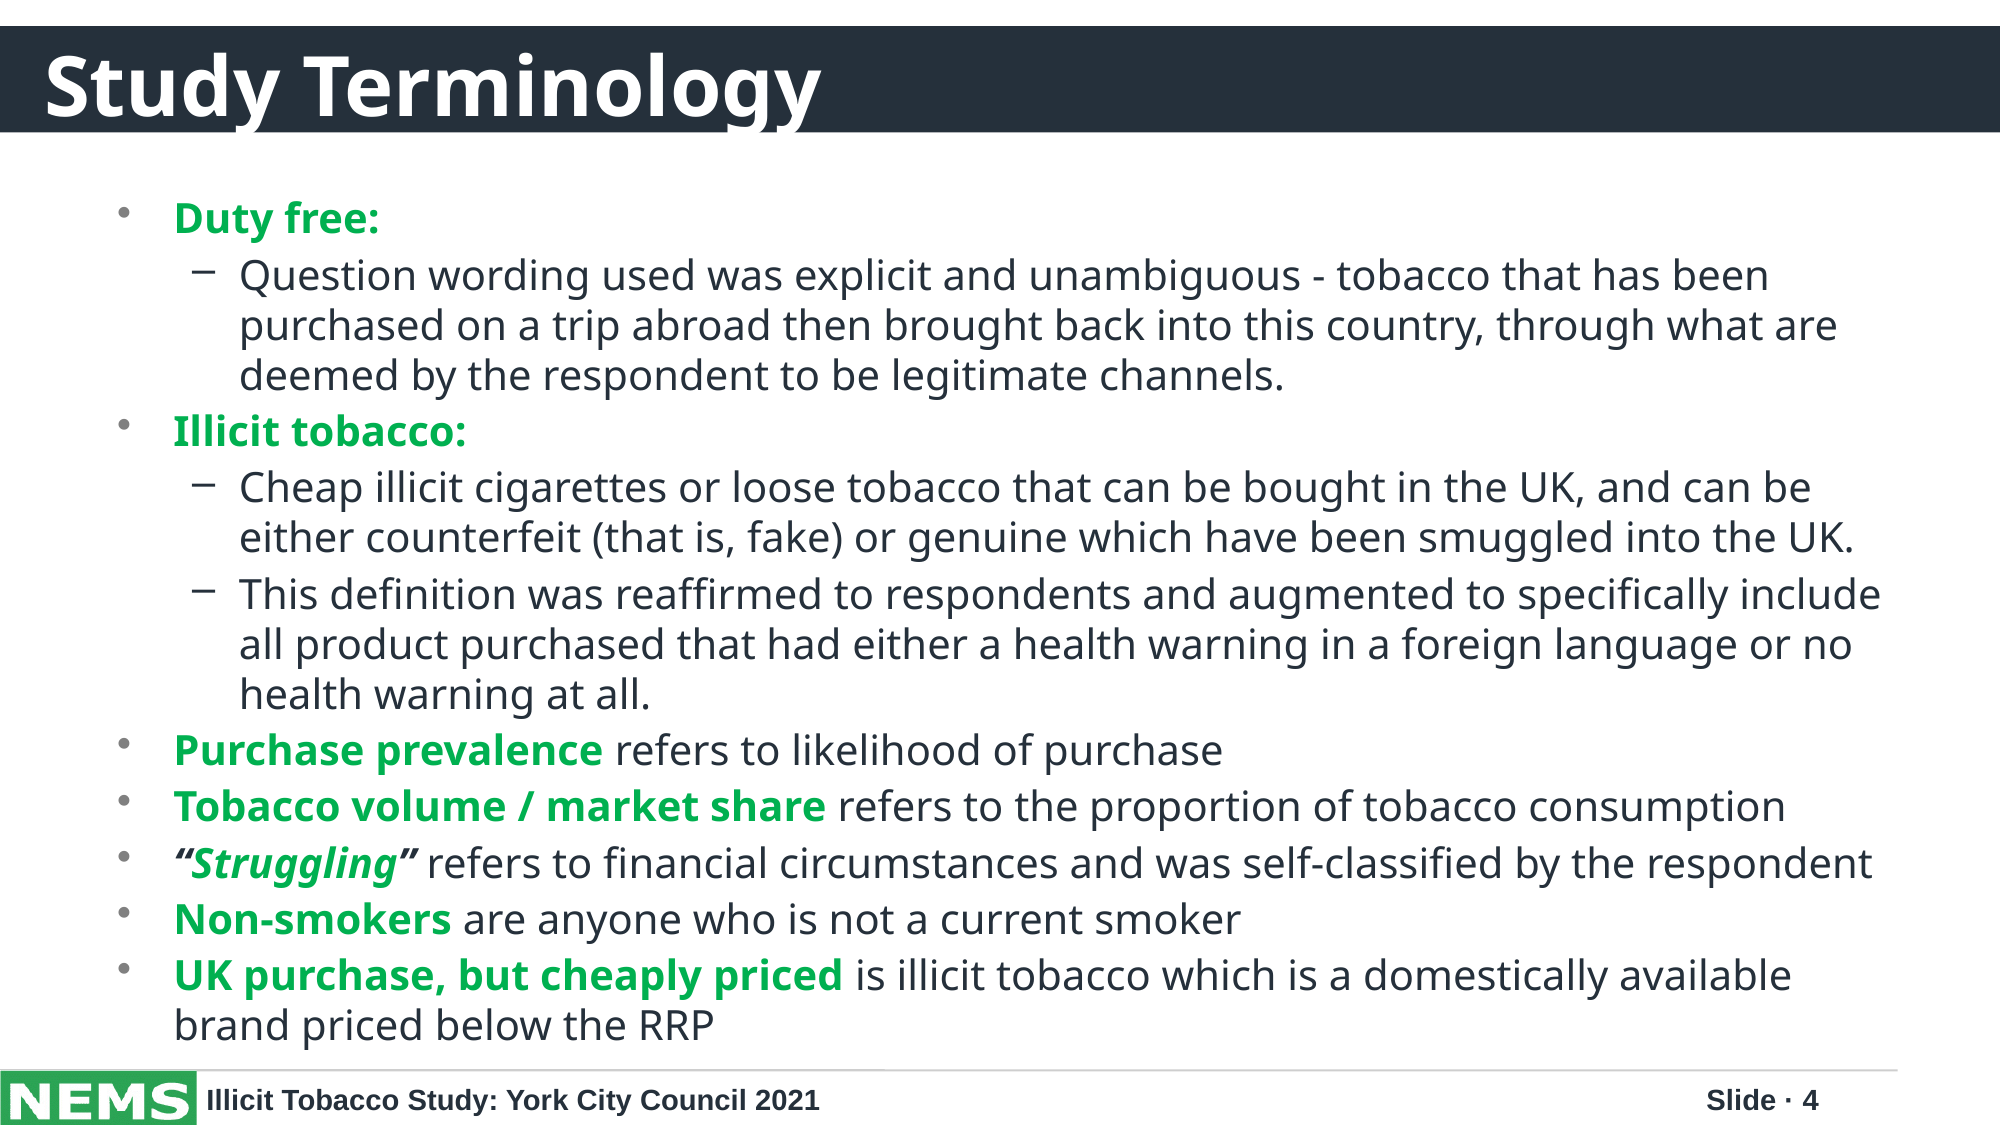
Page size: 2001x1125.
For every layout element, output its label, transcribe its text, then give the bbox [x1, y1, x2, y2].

list Duty free: Question wording used was explicit and unambiguous - tobacco that has been purchased on a trip abroad then brought back into this country, through what are deemed by the respondent to be legitimate channels. Illicit tobacco: Cheap illicit cigarettes or loose tobacco that can be bought in the UK, and can be either counterfeit (that is, fake) or genuine which have been smuggled into the UK. This definition was reaffirmed to respondents and augmented to specifically include all product purchased that had either a health warning in a foreign language or no health warning at all. Purchase prevalence refers to likelihood of purchase Tobacco volume / market share refers to the proportion of tobacco consumption “Struggling” refers to financial circumstances and was self-classified by the respondent Non-smokers are anyone who is not a current smoker UK purchase, but cheaply priced is illicit tobacco which is a domestically available brand priced below the RRP [101, 184, 1922, 1036]
picture [0, 1070, 197, 1125]
title Study Terminology [28, 30, 1958, 136]
